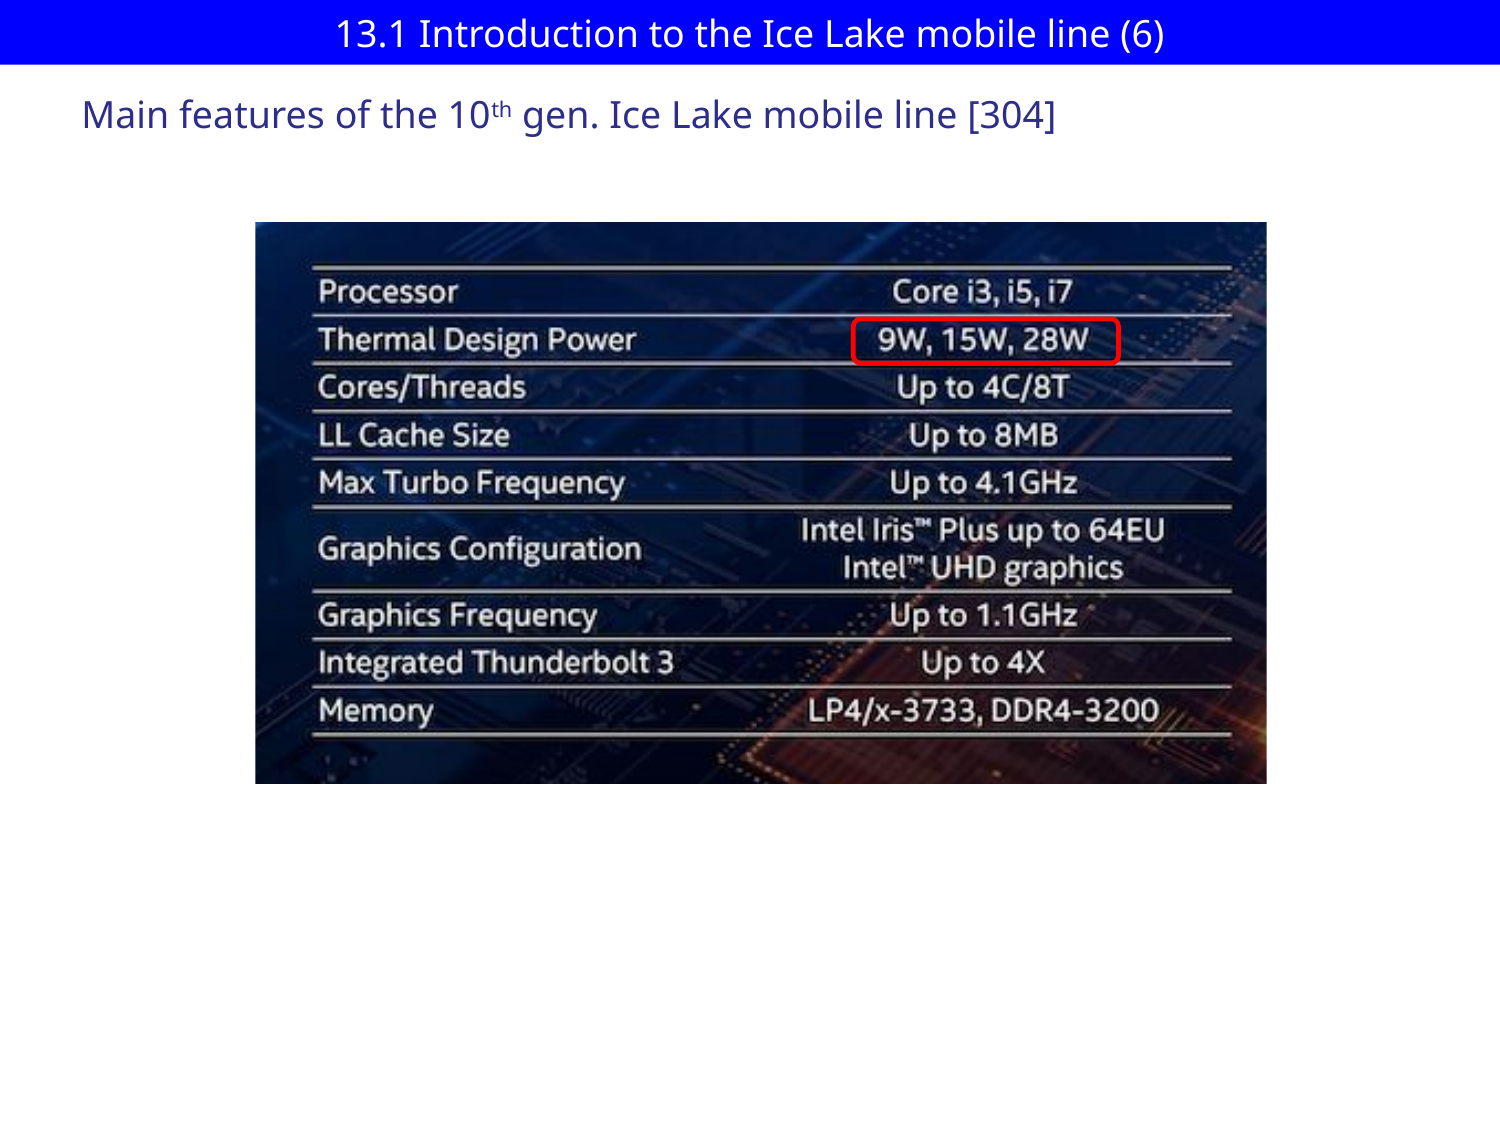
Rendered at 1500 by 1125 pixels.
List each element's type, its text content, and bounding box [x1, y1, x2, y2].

text_box Main features of the 10th gen. Ice Lake mobile line [304] [66, 83, 1072, 144]
picture [255, 222, 1267, 785]
title 13.1 Introduction to the Ice Lake mobile line (6) [0, 0, 1500, 65]
